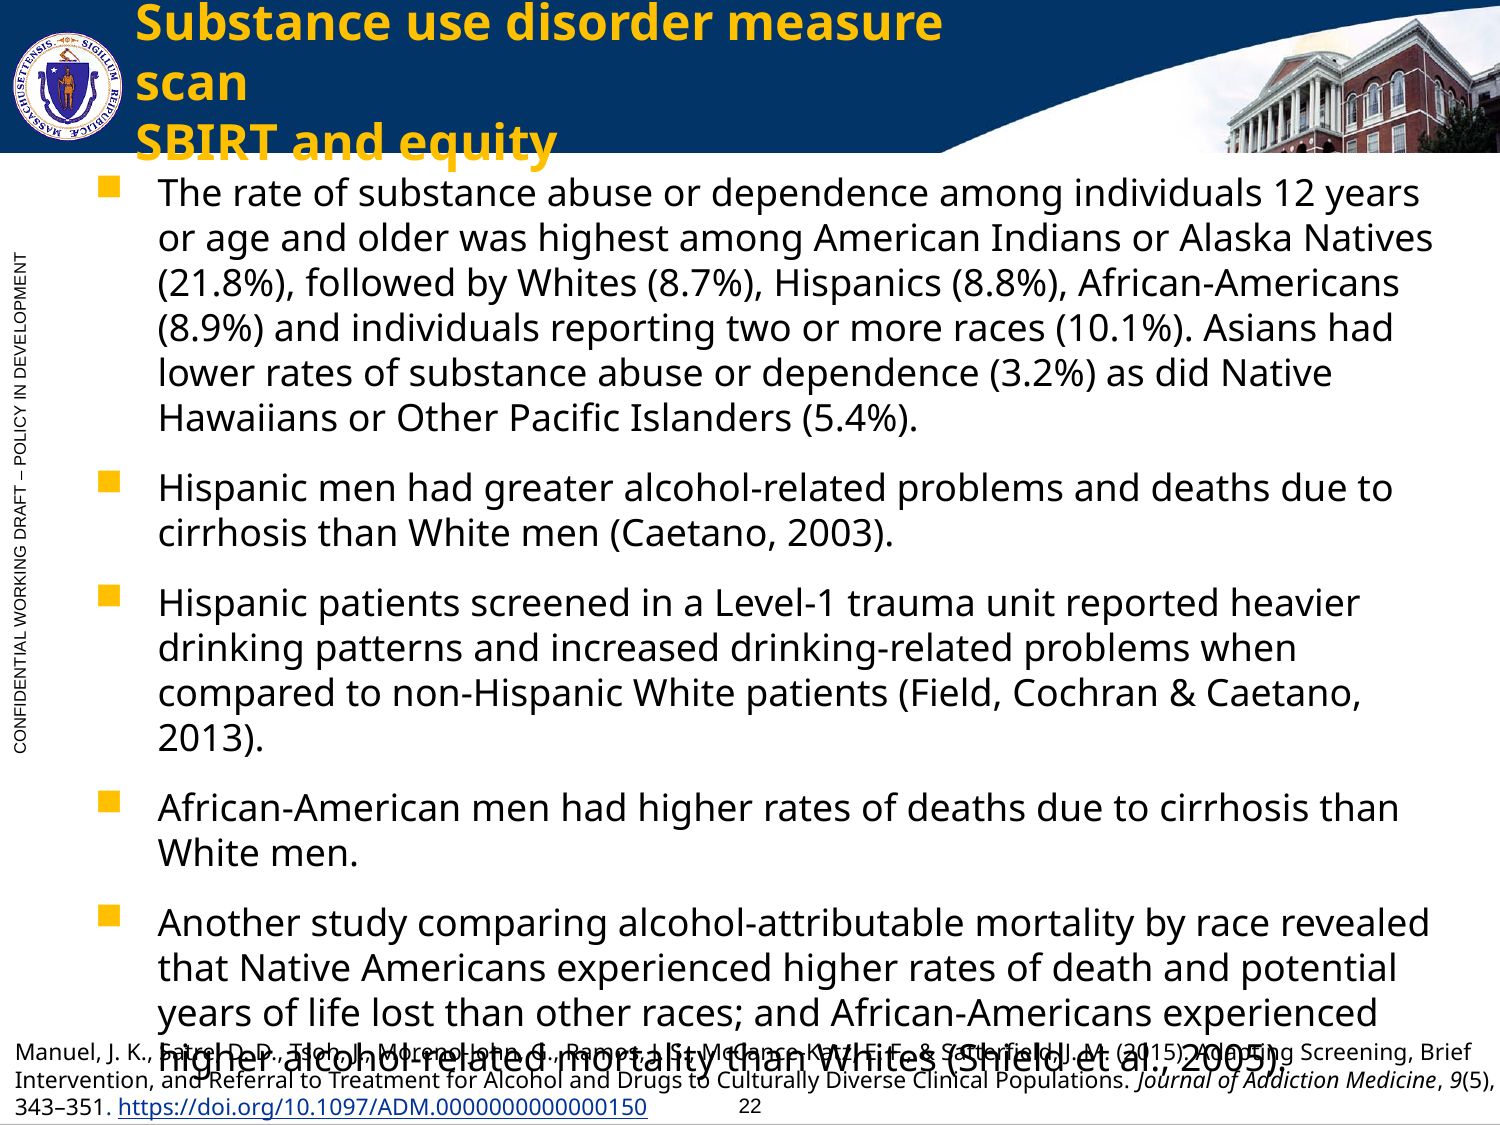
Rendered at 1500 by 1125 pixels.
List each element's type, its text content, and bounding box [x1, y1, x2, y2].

picture [0, 0, 1500, 153]
list The rate of substance abuse or dependence among individuals 12 years or age and older was highest among American Indians or Alaska Natives (21.8%), followed by Whites (8.7%), Hispanics (8.8%), African-Americans (8.9%) and individuals reporting two or more races (10.1%). Asians had lower rates of substance abuse or dependence (3.2%) as did Native Hawaiians or Other Pacific Islanders (5.4%). Hispanic men had greater alcohol-related problems and deaths due to cirrhosis than White men (Caetano, 2003). Hispanic patients screened in a Level-1 trauma unit reported heavier drinking patterns and increased drinking-related problems when compared to non-Hispanic White patients (Field, Cochran & Caetano, 2013). African-American men had higher rates of deaths due to cirrhosis than White men. Another study comparing alcohol-attributable mortality by race revealed that Native Americans experienced higher rates of death and potential years of life lost than other races; and African-Americans experienced higher alcohol-related mortality than Whites (Shield et al., 2005). [87, 161, 1473, 1030]
title Substance use disorder measure scan SBIRT and equity [120, 17, 1051, 144]
text_box Manuel, J. K., Satre, D. D., Tsoh, J., Moreno-John, G., Ramos, J. S., McCance-Katz, E. F., & Satterfield, J. M. (2015). Adapting Screening, Brief Intervention, and Referral to Treatment for Alcohol and Drugs to Culturally Diverse Clinical Populations. Journal of Addiction Medicine, 9(5), 343–351. https://doi.org/10.1097/ADM.0000000000000150 [0, 1030, 1500, 1125]
